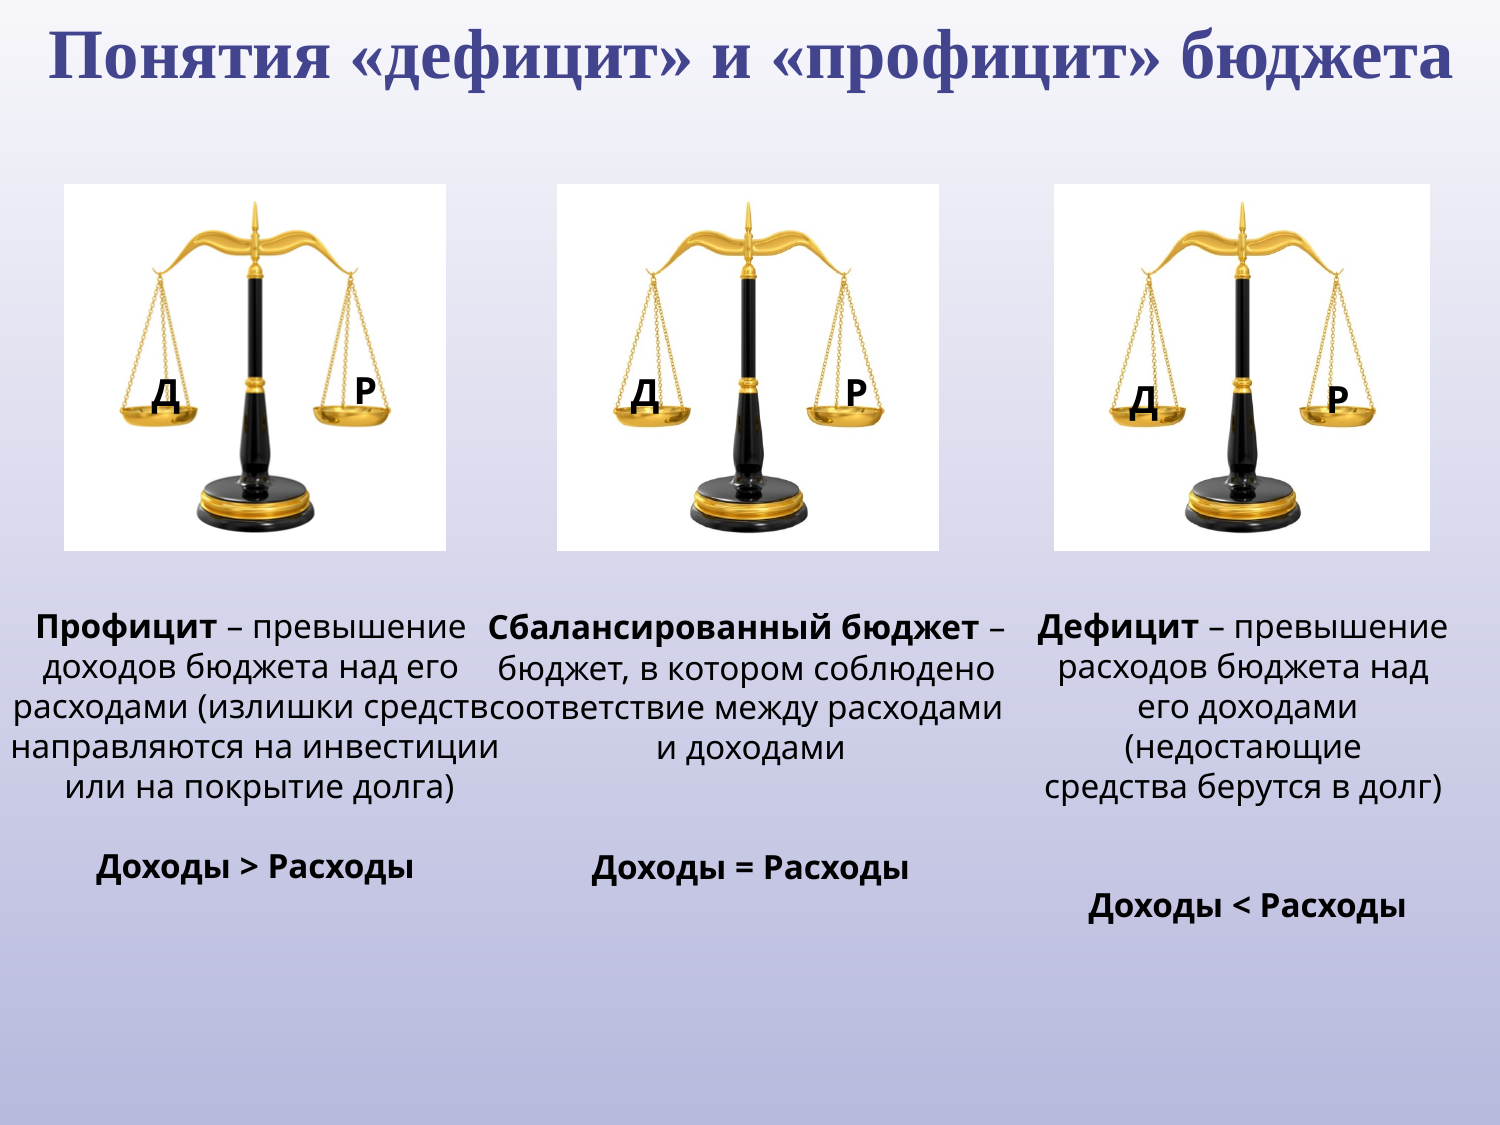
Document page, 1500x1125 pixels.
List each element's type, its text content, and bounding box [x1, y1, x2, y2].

picture [64, 184, 447, 551]
text_box Дефицит – превышение расходов бюджета над его доходами (недостающие средства берутся в долг) Доходы < Расходы [1013, 597, 1483, 932]
picture [557, 184, 940, 551]
text_box Сбалансированный бюджет – бюджет, в котором соблюдено соответствие между расходами и доходами Доходы = Расходы [472, 599, 1013, 894]
picture [1054, 184, 1430, 551]
text_box Понятия «дефицит» и «профицит» бюджета [34, 0, 1471, 100]
text_box Профицит – превышение доходов бюджета над его расходами (излишки средств направляются на инвестиции или на покрытие долга) Доходы > Расходы [0, 597, 516, 893]
